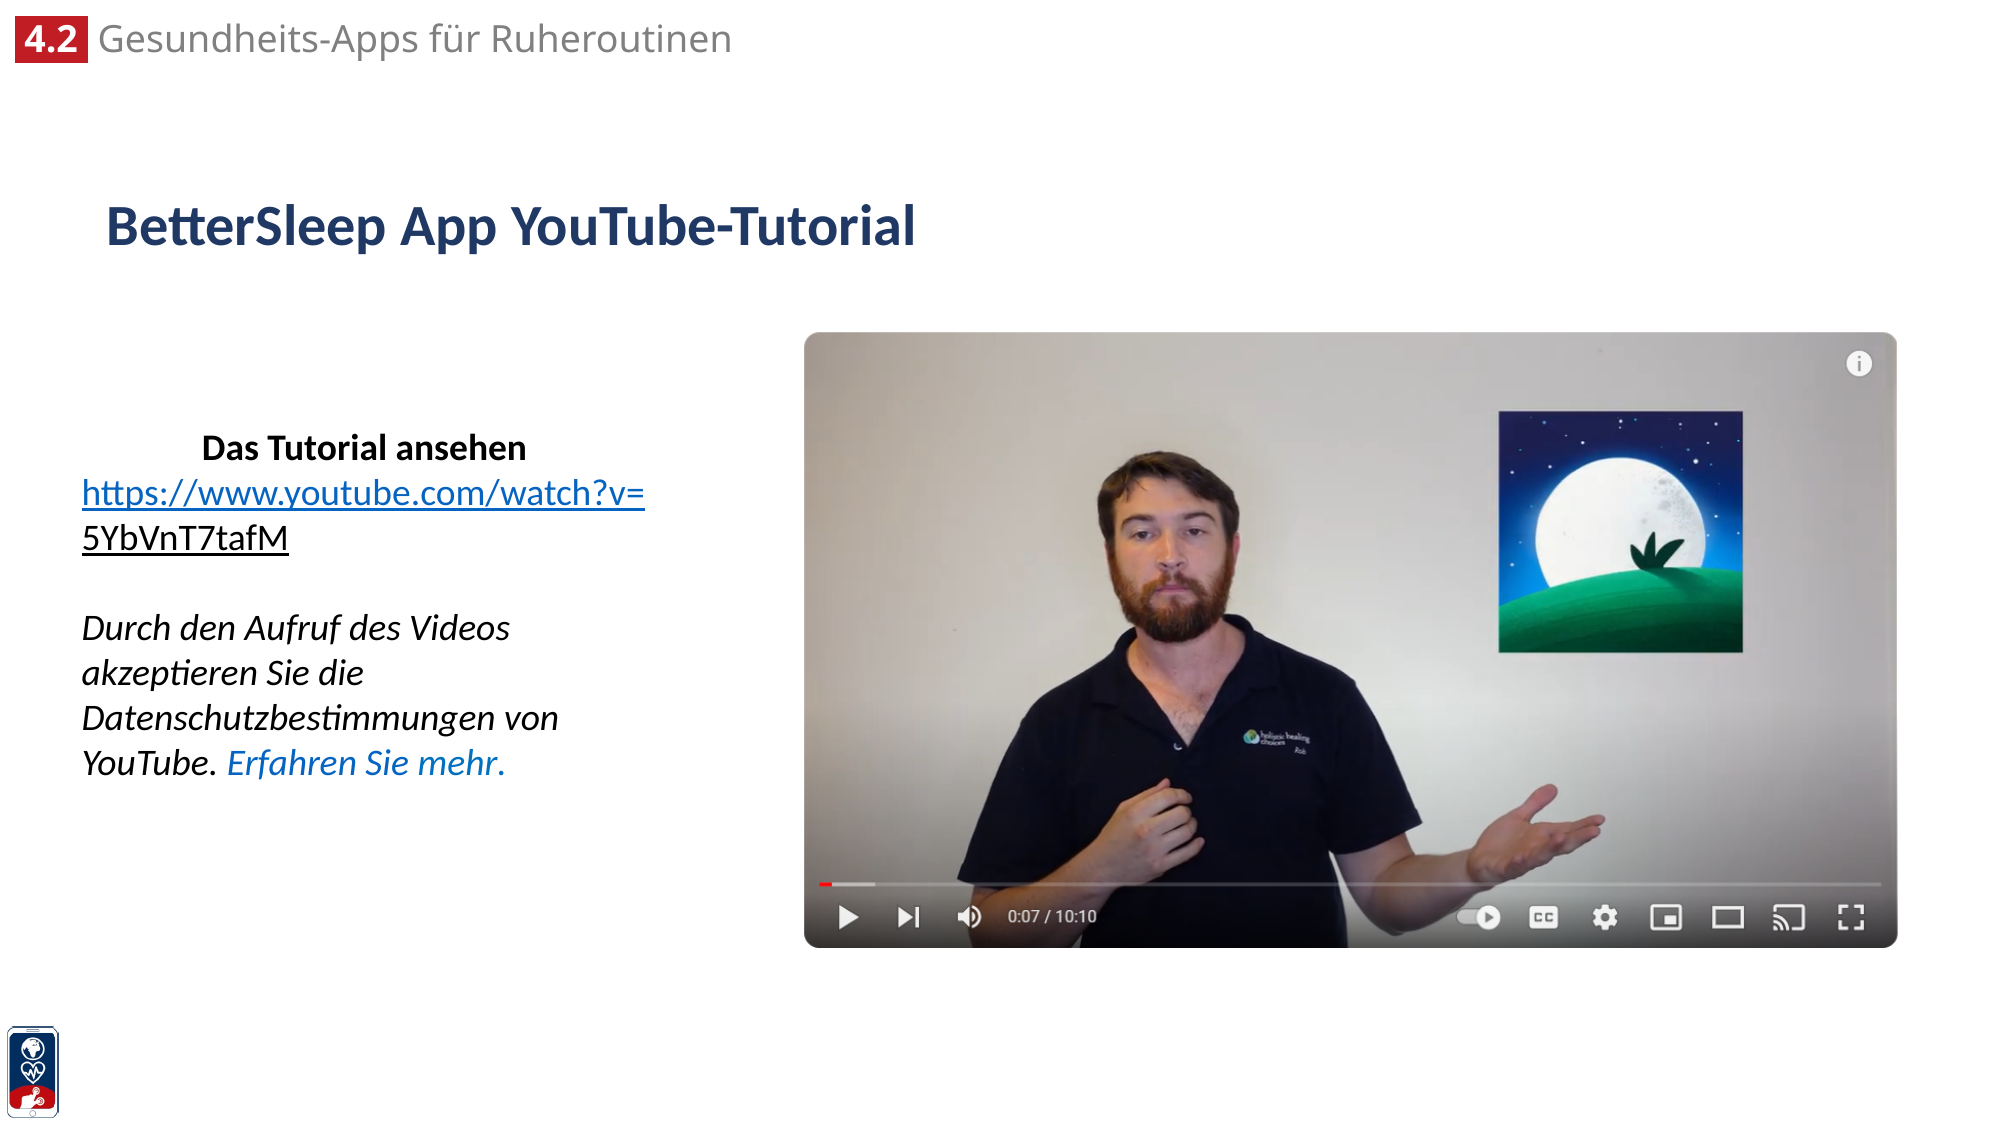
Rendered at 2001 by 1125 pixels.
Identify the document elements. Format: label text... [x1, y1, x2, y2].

picture [796, 323, 1906, 948]
title BetterSleep App YouTube-Tutorial [91, 177, 1906, 277]
text_box Das Tutorial ansehen https://www.youtube.com/watch?v=5YbVnT7tafM Durch den Aufruf des Videos akzeptieren Sie die Datenschutzbestimmungen von YouTube. Erfahren Sie mehr. [66, 415, 663, 791]
picture [7, 1026, 59, 1118]
